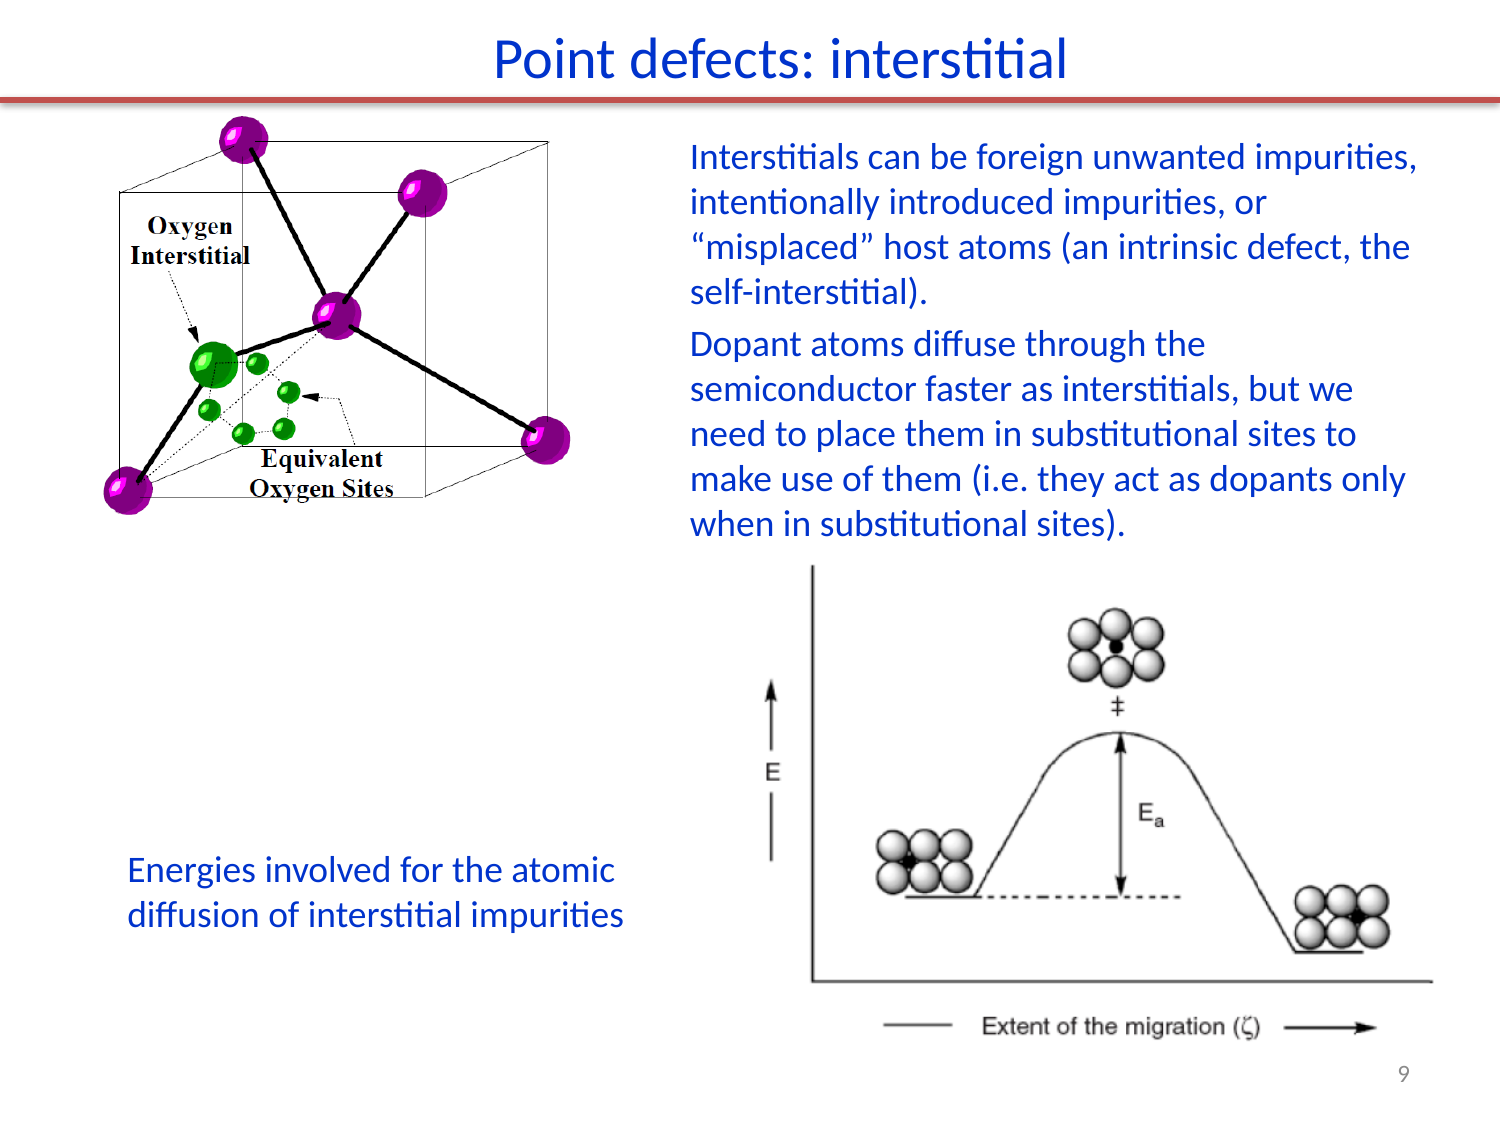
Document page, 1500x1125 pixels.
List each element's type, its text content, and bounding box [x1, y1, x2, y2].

text_box Interstitials can be foreign unwanted impurities, intentionally introduced impurities, or “misplaced” host atoms (an intrinsic defect, the self-interstitial). Dopant atoms diffuse through the semiconductor faster as interstitials, but we need to place them in substitutional sites to make use of them (i.e. they act as dopants only when in substitutional sites). [675, 124, 1450, 551]
picture [99, 112, 576, 521]
slide_number 9 [1074, 1055, 1425, 1103]
text_box Point defects: interstitial [479, 12, 1084, 98]
picture [762, 562, 1437, 1047]
text_box Energies involved for the atomic diffusion of interstitial impurities [112, 837, 663, 943]
